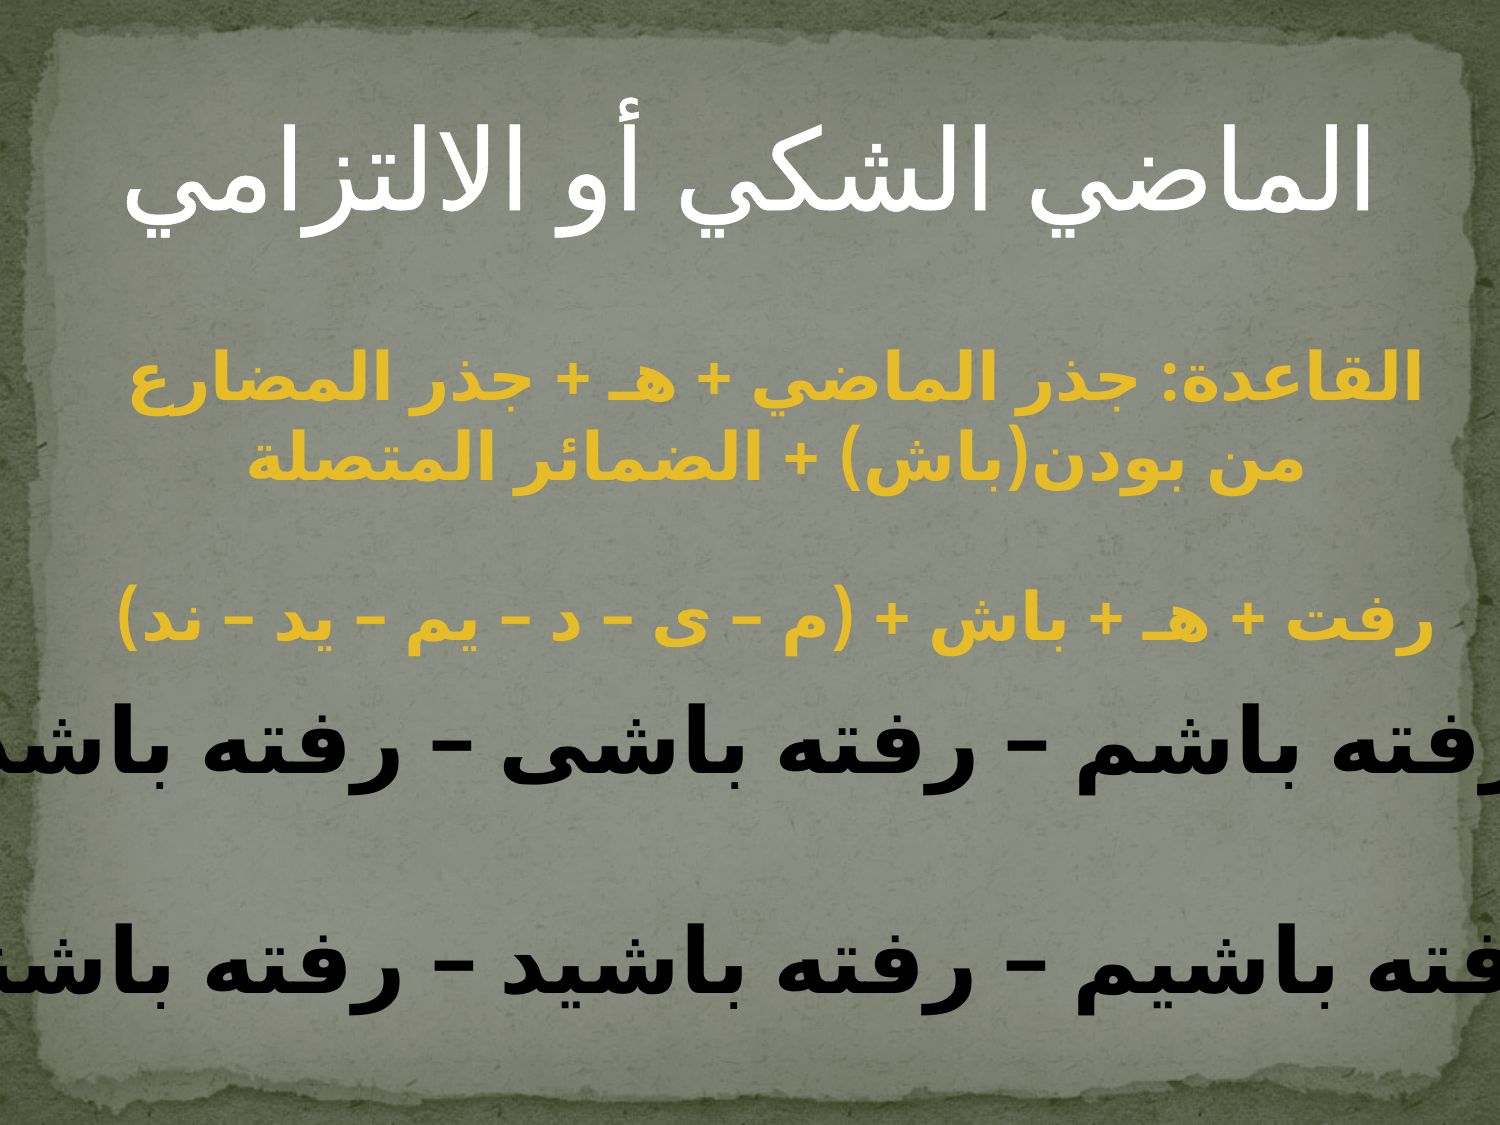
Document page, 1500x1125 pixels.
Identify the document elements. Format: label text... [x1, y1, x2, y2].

text_box الماضي الشكي أو الالتزامي [104, 89, 1395, 240]
text_box القاعدة: جذر الماضي + هـ + جذر المضارع من بودن(باش) + الضمائر المتصلة رفت + هـ + باش + (م – ی – د – یم – ید – ند) [82, 326, 1471, 662]
text_box رفته باشم – رفته باشى – رفته باشد رفته باشيم – رفته باشيد – رفته باشند [0, 674, 1500, 1020]
